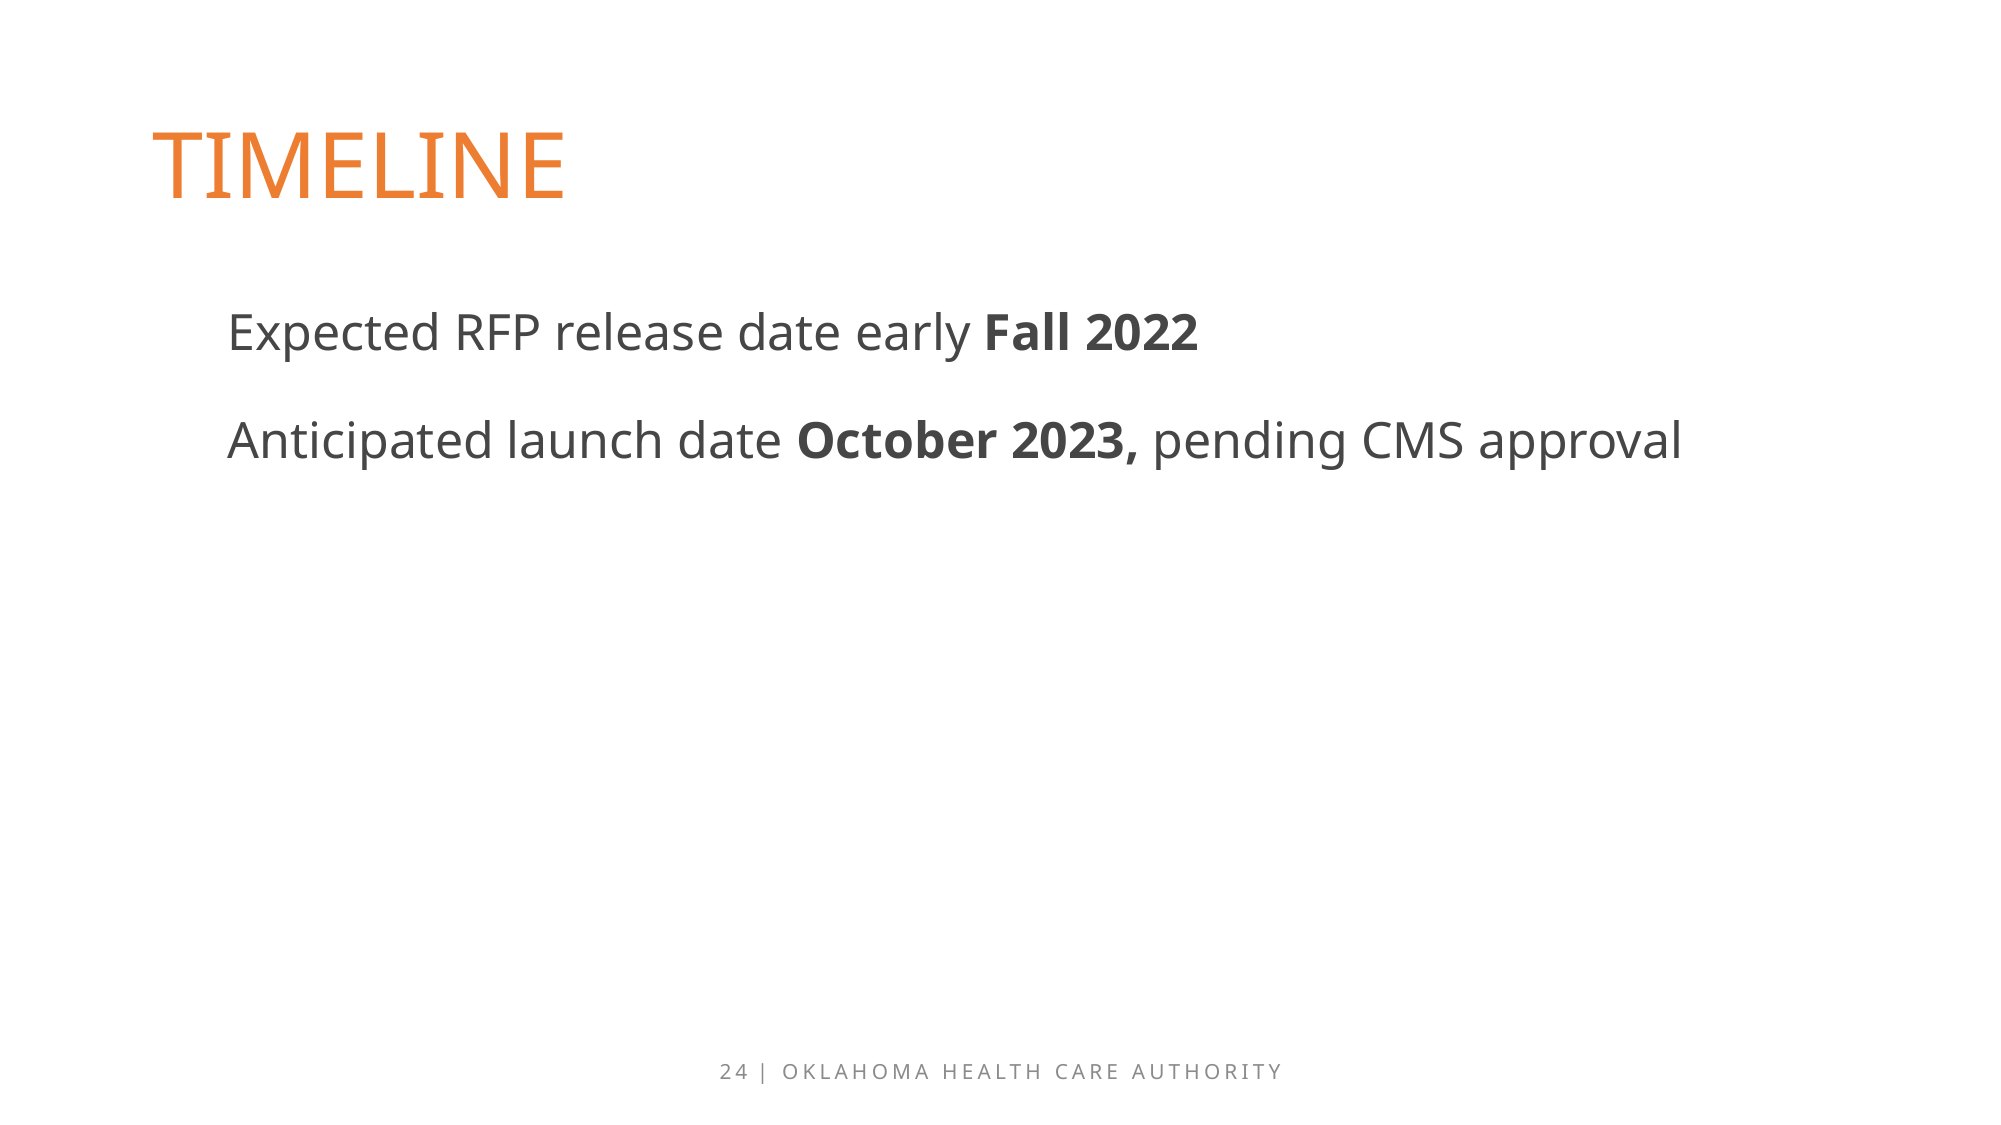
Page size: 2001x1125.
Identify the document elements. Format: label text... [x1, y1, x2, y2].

list Expected RFP release date early Fall 2022 Anticipated launch date October 2023, pending CMS approval [137, 299, 1863, 1014]
title timeline [137, 59, 1863, 278]
